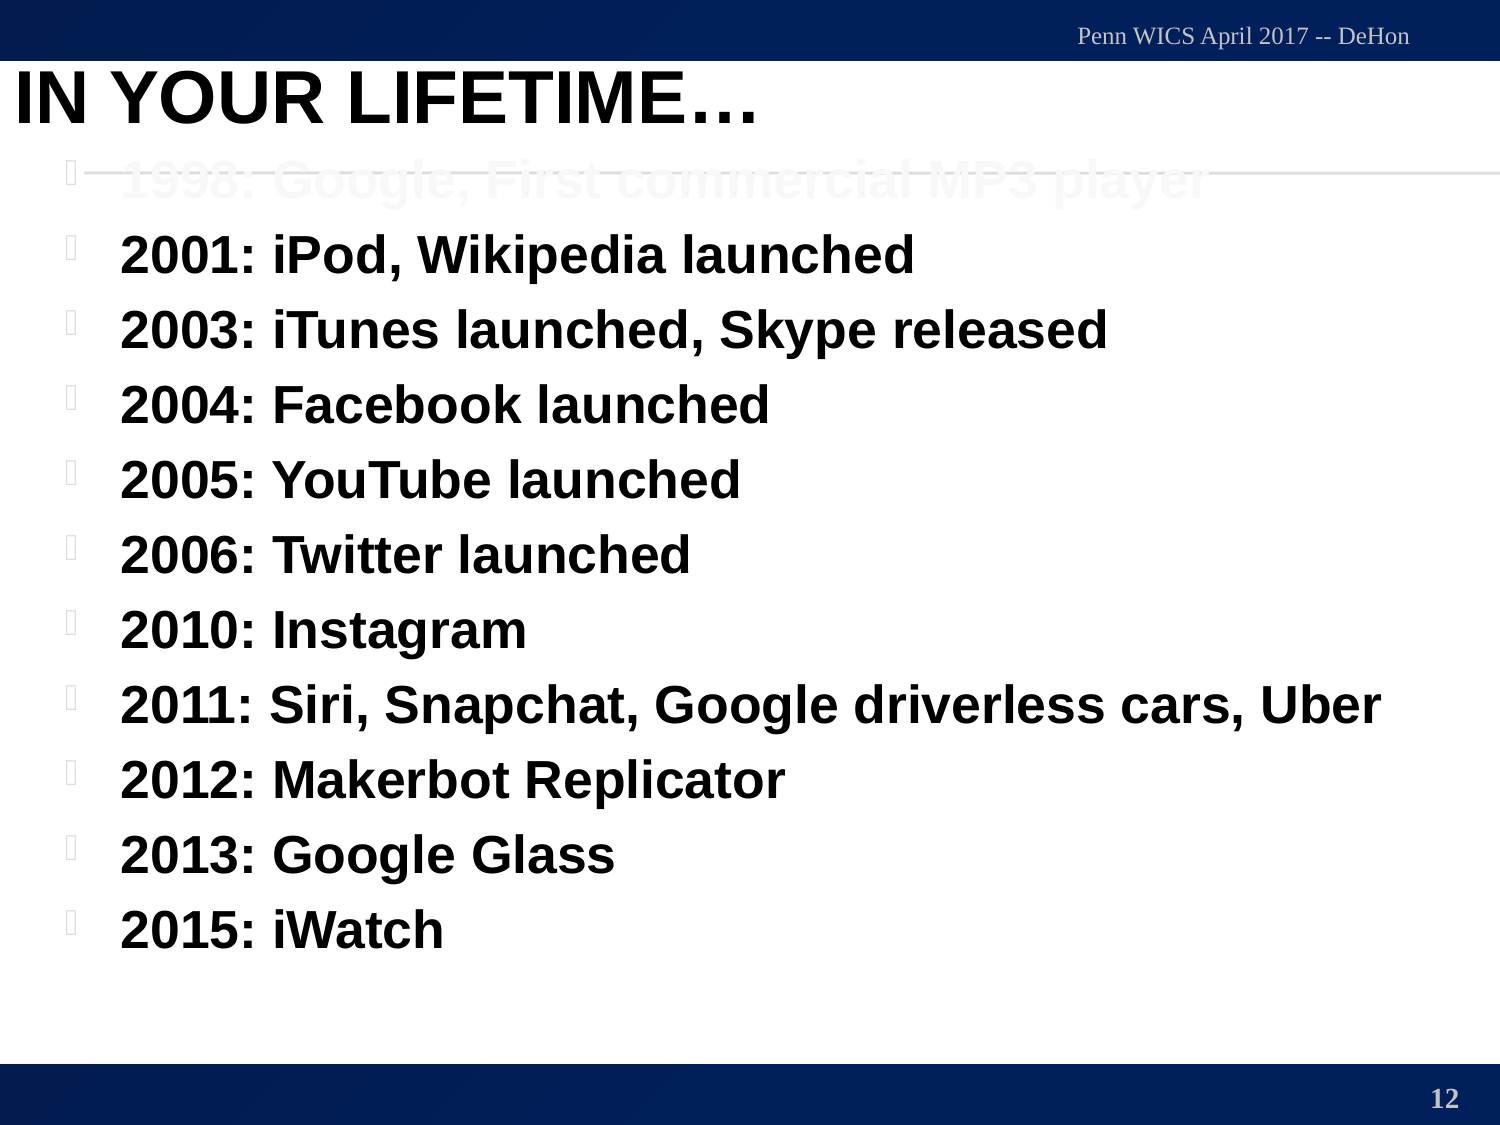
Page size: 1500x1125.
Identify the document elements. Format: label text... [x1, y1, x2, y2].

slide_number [1062, 12, 1475, 60]
slide_number 12 [1350, 1072, 1475, 1113]
list 1998: Google, First commercial MP3 player 2001: iPod, Wikipedia launched 2003: iTunes launched, Skype released 2004: Facebook launched 2005: YouTube launched 2006: Twitter launched 2010: Instagram 2011: Siri, Snapchat, Google driverless cars, Uber 2012: Makerbot Replicator 2013: Google Glass 2015: iWatch [50, 137, 1450, 975]
title In your lifetime… [0, 0, 1438, 188]
